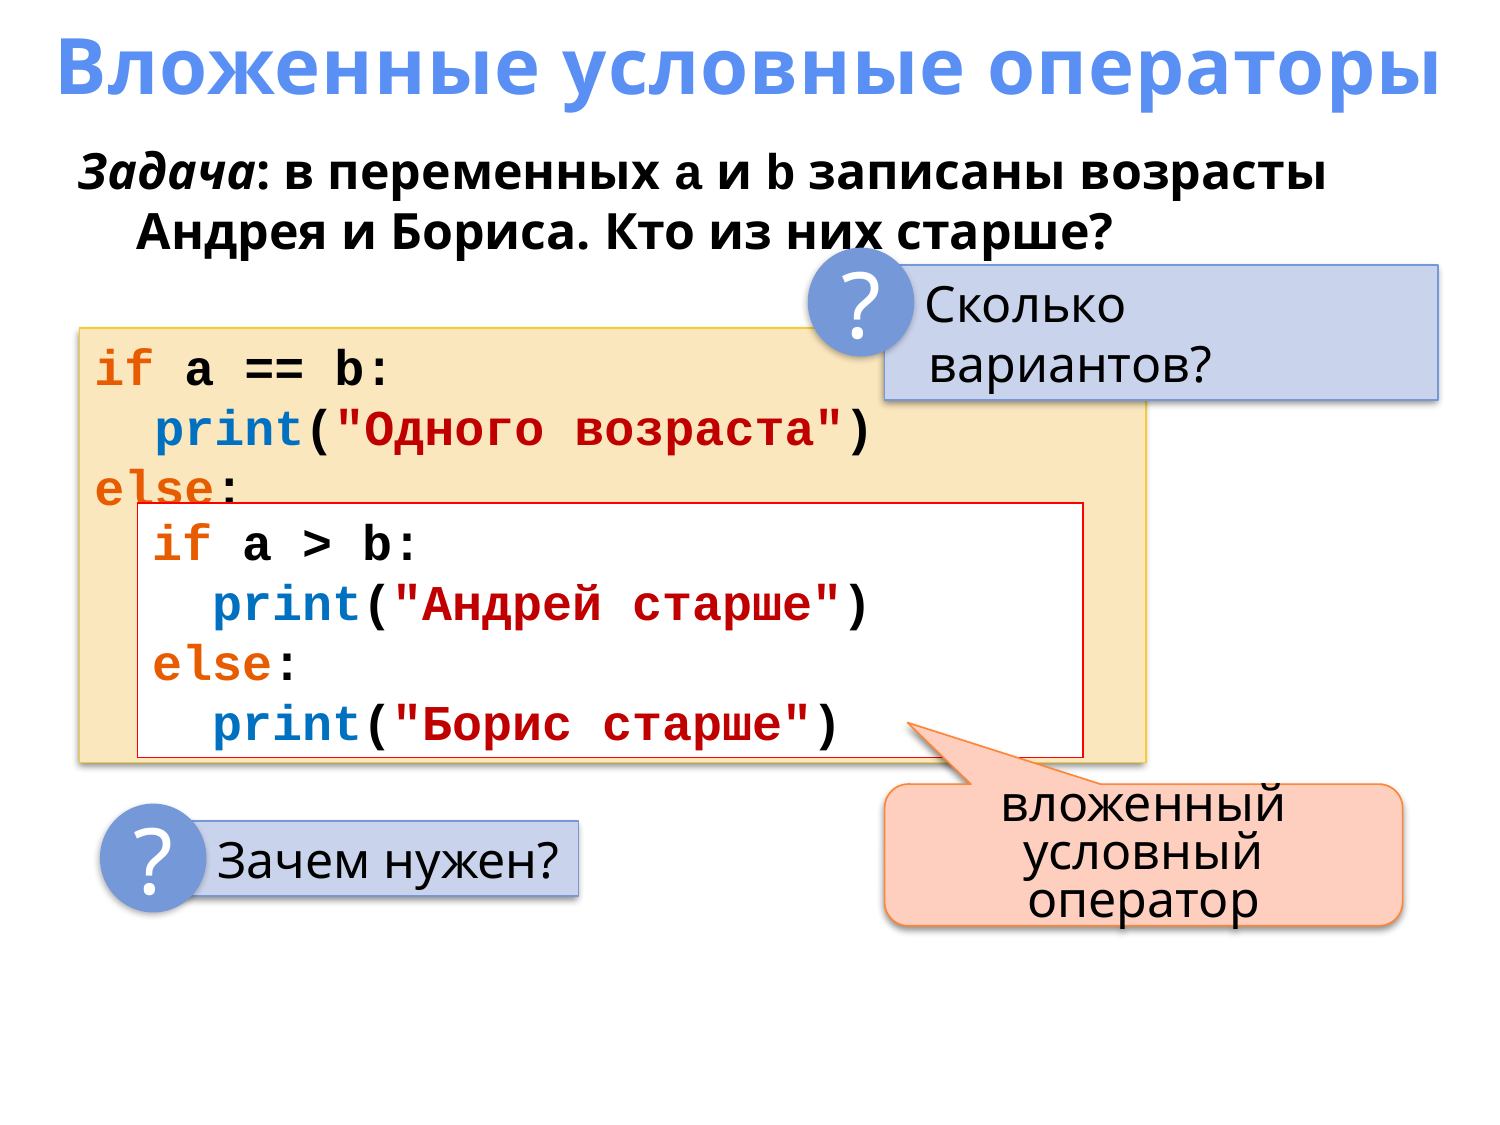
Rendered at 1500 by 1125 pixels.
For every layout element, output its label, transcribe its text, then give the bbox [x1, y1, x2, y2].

text_box if a > b: print("Андрей старше") else: print("Борис старше") [137, 502, 1084, 758]
text_box if a == b: print("Одного возраста") else: [79, 327, 1147, 763]
text_box Задача: в переменных a и b записаны возрасты Андрея и Бориса. Кто из них старше? [62, 132, 1450, 267]
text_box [807, 247, 1439, 357]
title Вложенные условные операторы [0, 0, 1500, 127]
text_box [99, 803, 579, 913]
text_box вложенный условный оператор [883, 721, 1404, 927]
